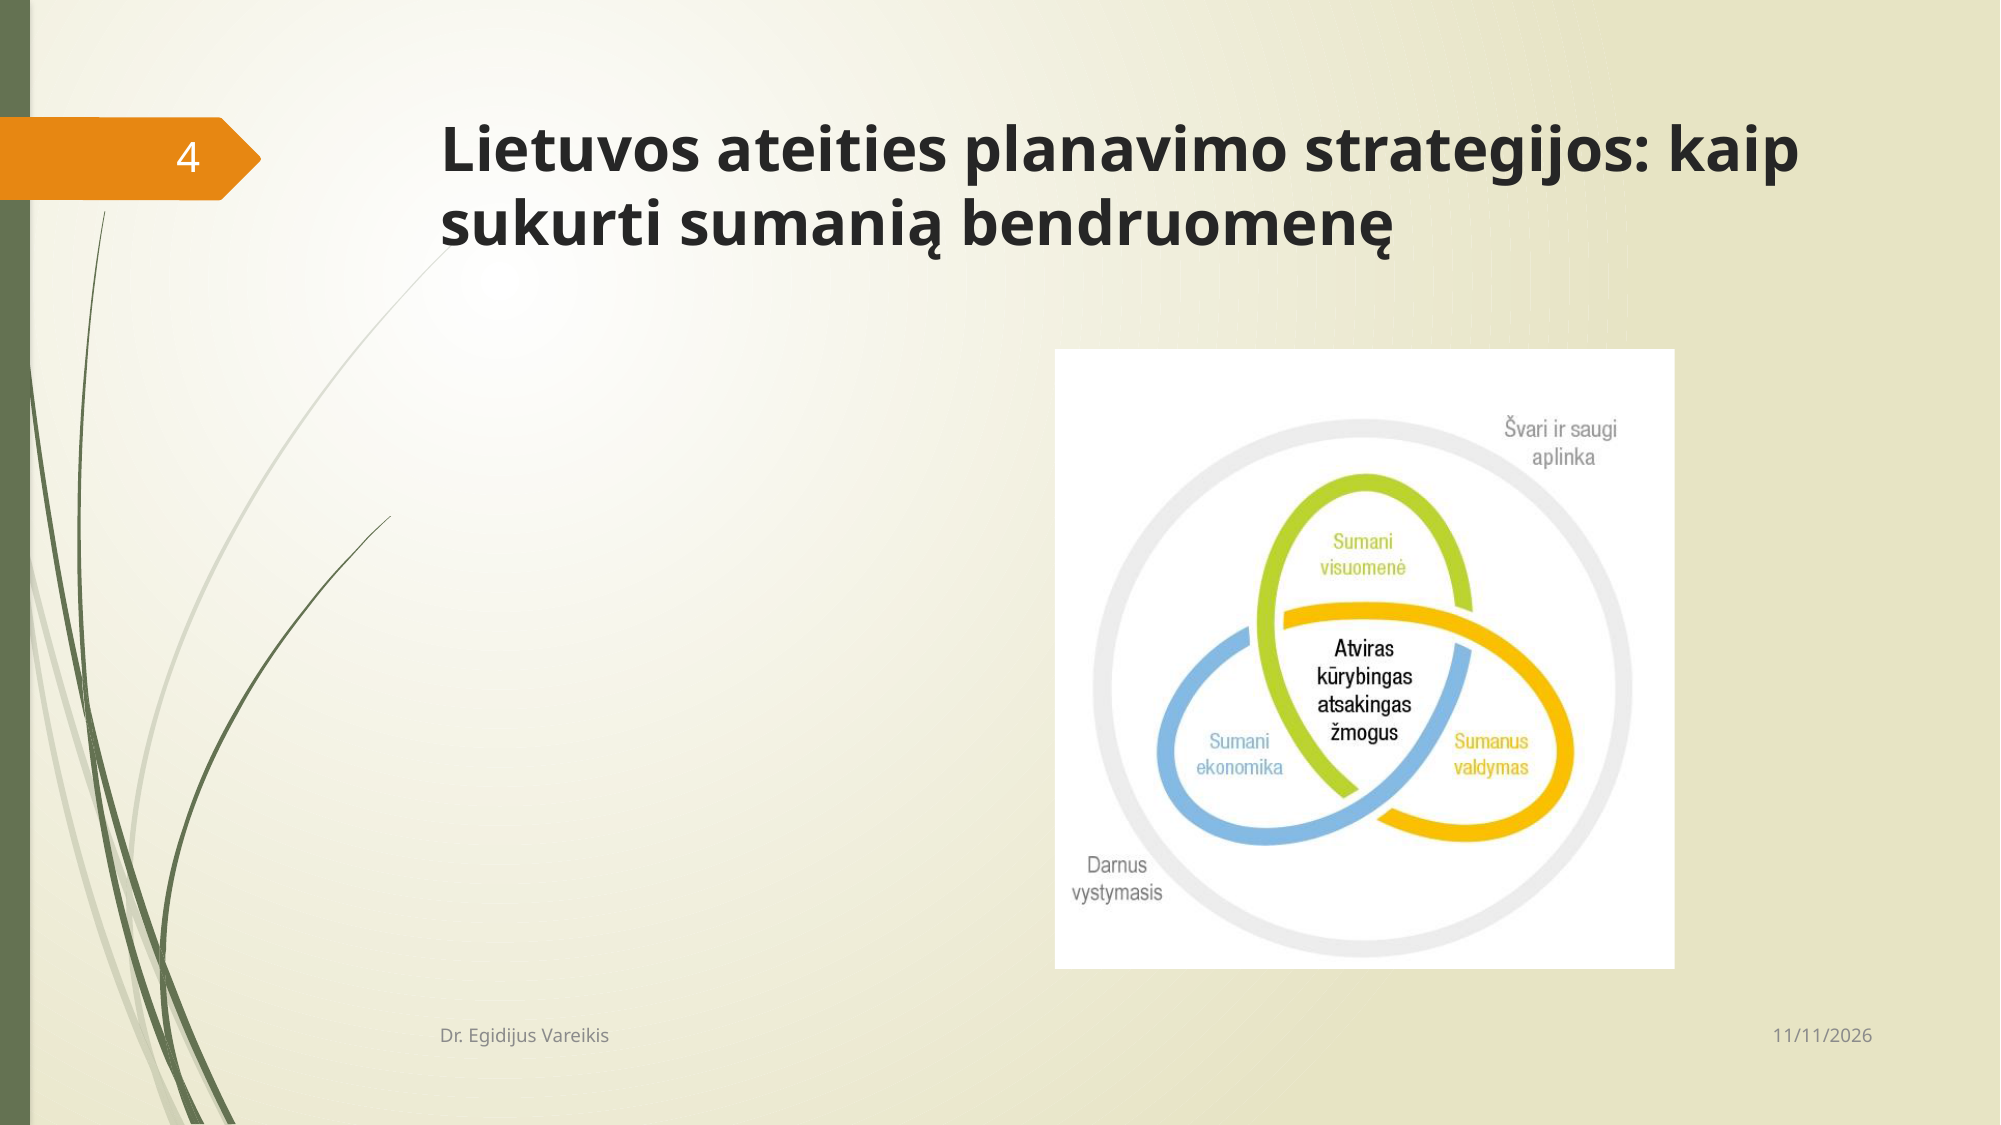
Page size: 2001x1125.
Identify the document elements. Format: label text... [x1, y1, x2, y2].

title Lietuvos ateities planavimo strategijos: kaip sukurti sumanią bendruomenę [425, 102, 1888, 313]
footer Dr. Egidijus Vareikis [424, 1006, 1675, 1067]
slide_number 4 [87, 129, 216, 190]
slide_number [1699, 1005, 1888, 1067]
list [1054, 348, 1675, 970]
